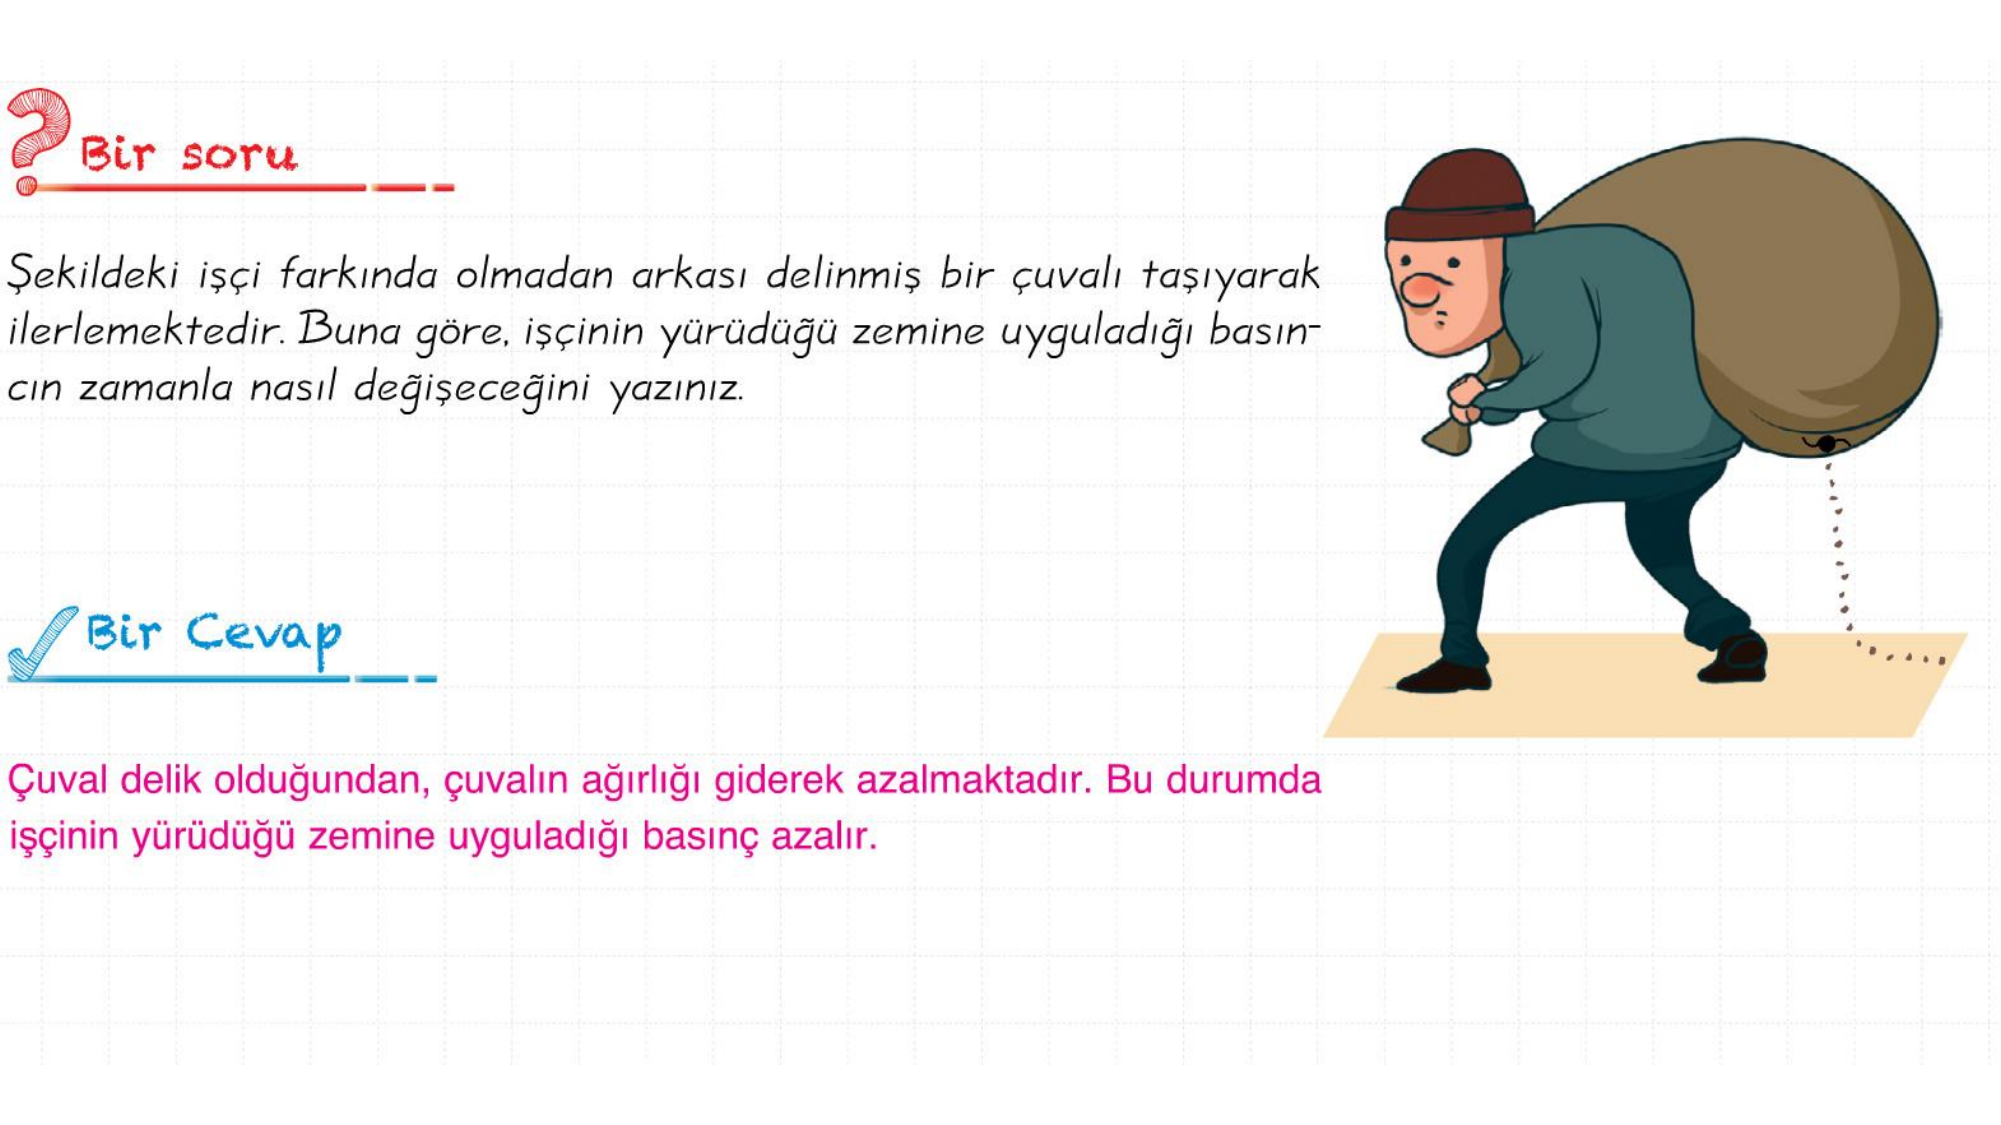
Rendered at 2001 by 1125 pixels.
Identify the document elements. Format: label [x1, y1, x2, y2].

picture [0, 59, 2000, 1065]
